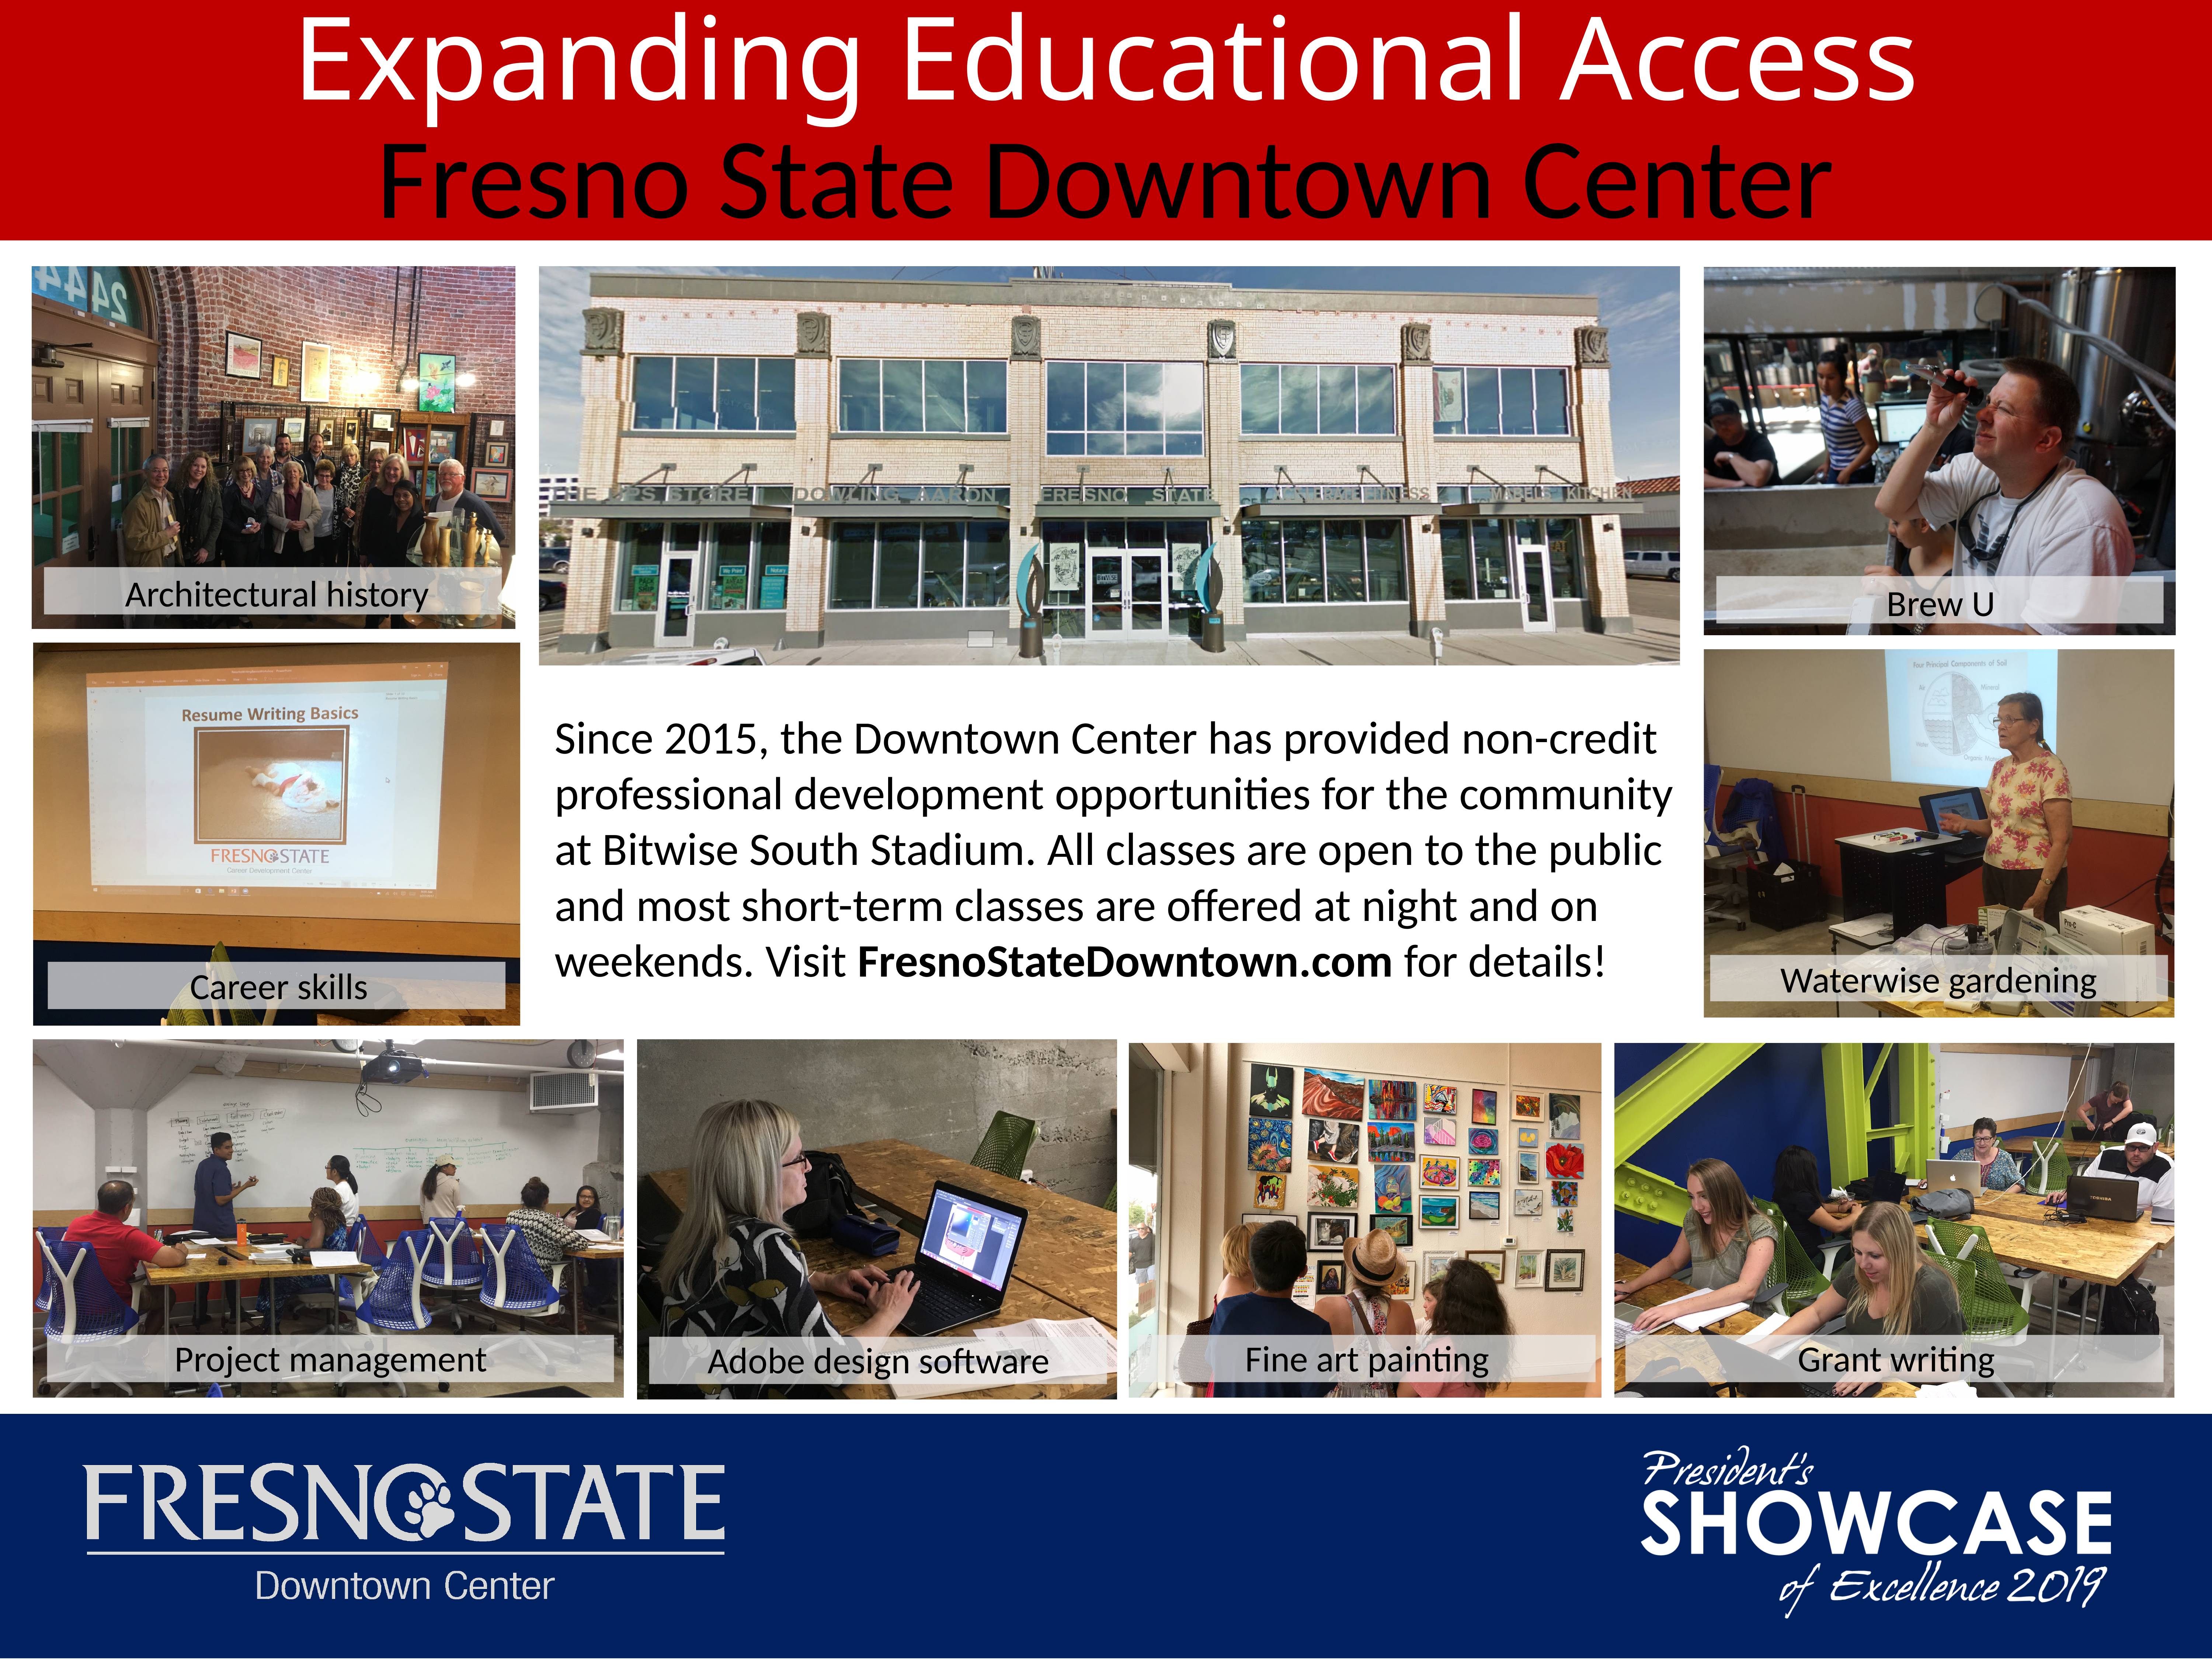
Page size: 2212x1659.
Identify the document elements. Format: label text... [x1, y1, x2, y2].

picture [32, 266, 515, 629]
picture [1129, 1043, 1601, 1398]
picture [82, 1463, 724, 1600]
picture [1627, 1432, 2126, 1639]
picture [1704, 267, 2176, 635]
title Expanding Educational Access [0, 0, 2212, 116]
picture [637, 1039, 1117, 1399]
picture [539, 266, 1680, 665]
picture [33, 643, 520, 1026]
list Fresno State Downtown Center [0, 116, 2212, 267]
picture [33, 1039, 624, 1398]
picture [1614, 1043, 2174, 1398]
picture [1704, 649, 2175, 1018]
text_box Since 2015, the Downtown Center has provided non-credit professional development opportunities for the community at Bitwise South Stadium. All classes are open to the public and most short-term classes are offered at night and on weekends. Visit FresnoStateDowntown.com for details! [549, 705, 1681, 989]
text_box Adobe design software [1117, 1333, 1119, 1384]
